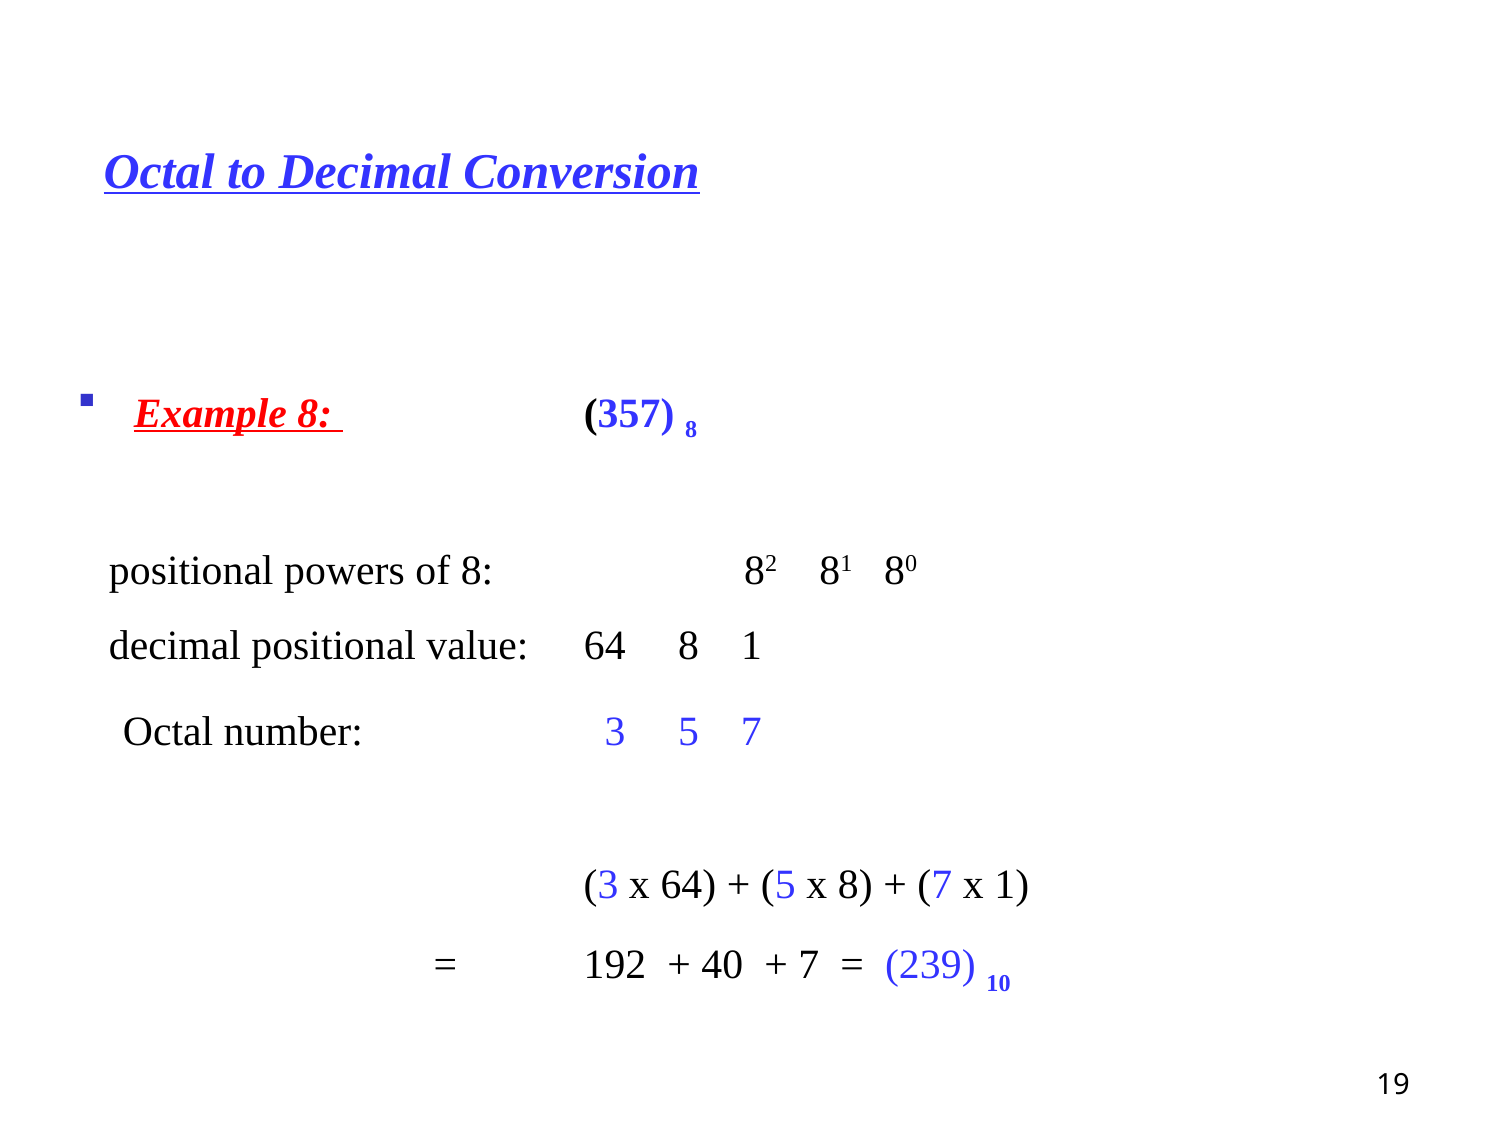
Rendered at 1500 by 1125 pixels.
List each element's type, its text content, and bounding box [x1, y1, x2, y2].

text_box Octal number: 3 5 7 (3 x 64) + (5 x 8) + (7 x 1) = 192 + 40 + 7 = (239) 10 [62, 575, 1400, 1075]
list Example 8: (357) 8 positional powers of 8: 82 81 80 decimal positional value: 64 8 1 [62, 324, 1438, 788]
title Octal to Decimal Conversion [88, 113, 1368, 207]
slide_number 19 [1112, 1037, 1426, 1113]
